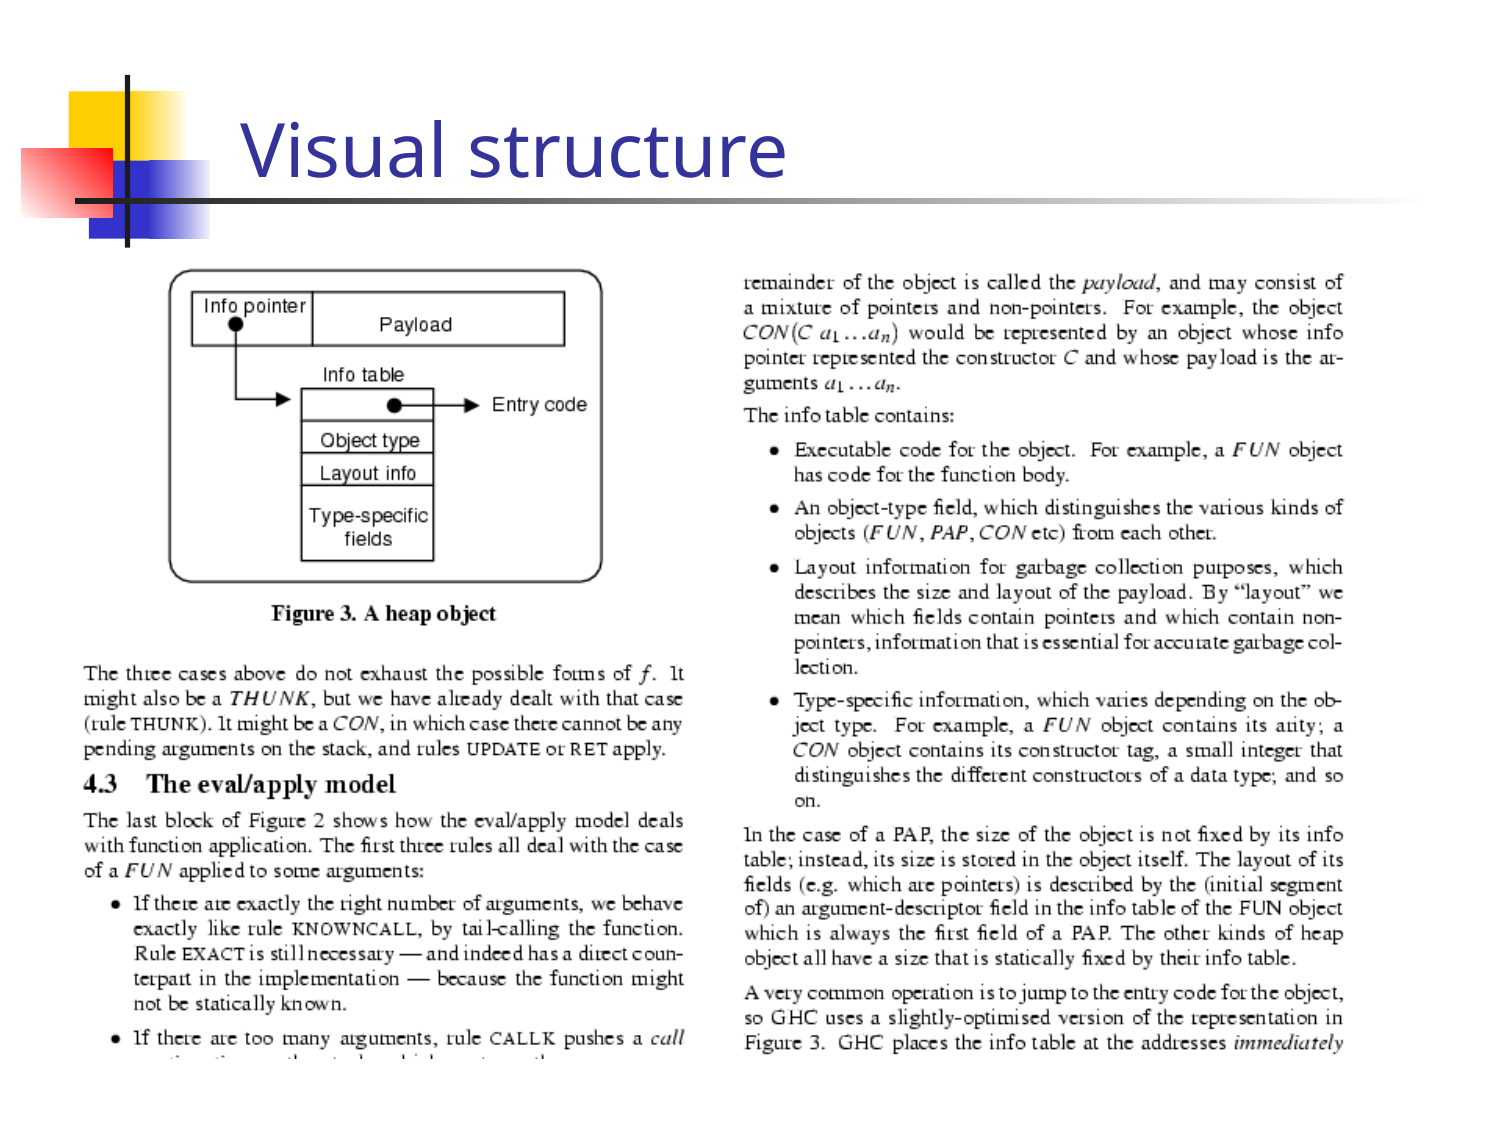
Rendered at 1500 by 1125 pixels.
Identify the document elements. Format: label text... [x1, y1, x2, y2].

title Visual structure [224, 12, 1500, 201]
picture [76, 255, 1412, 1059]
